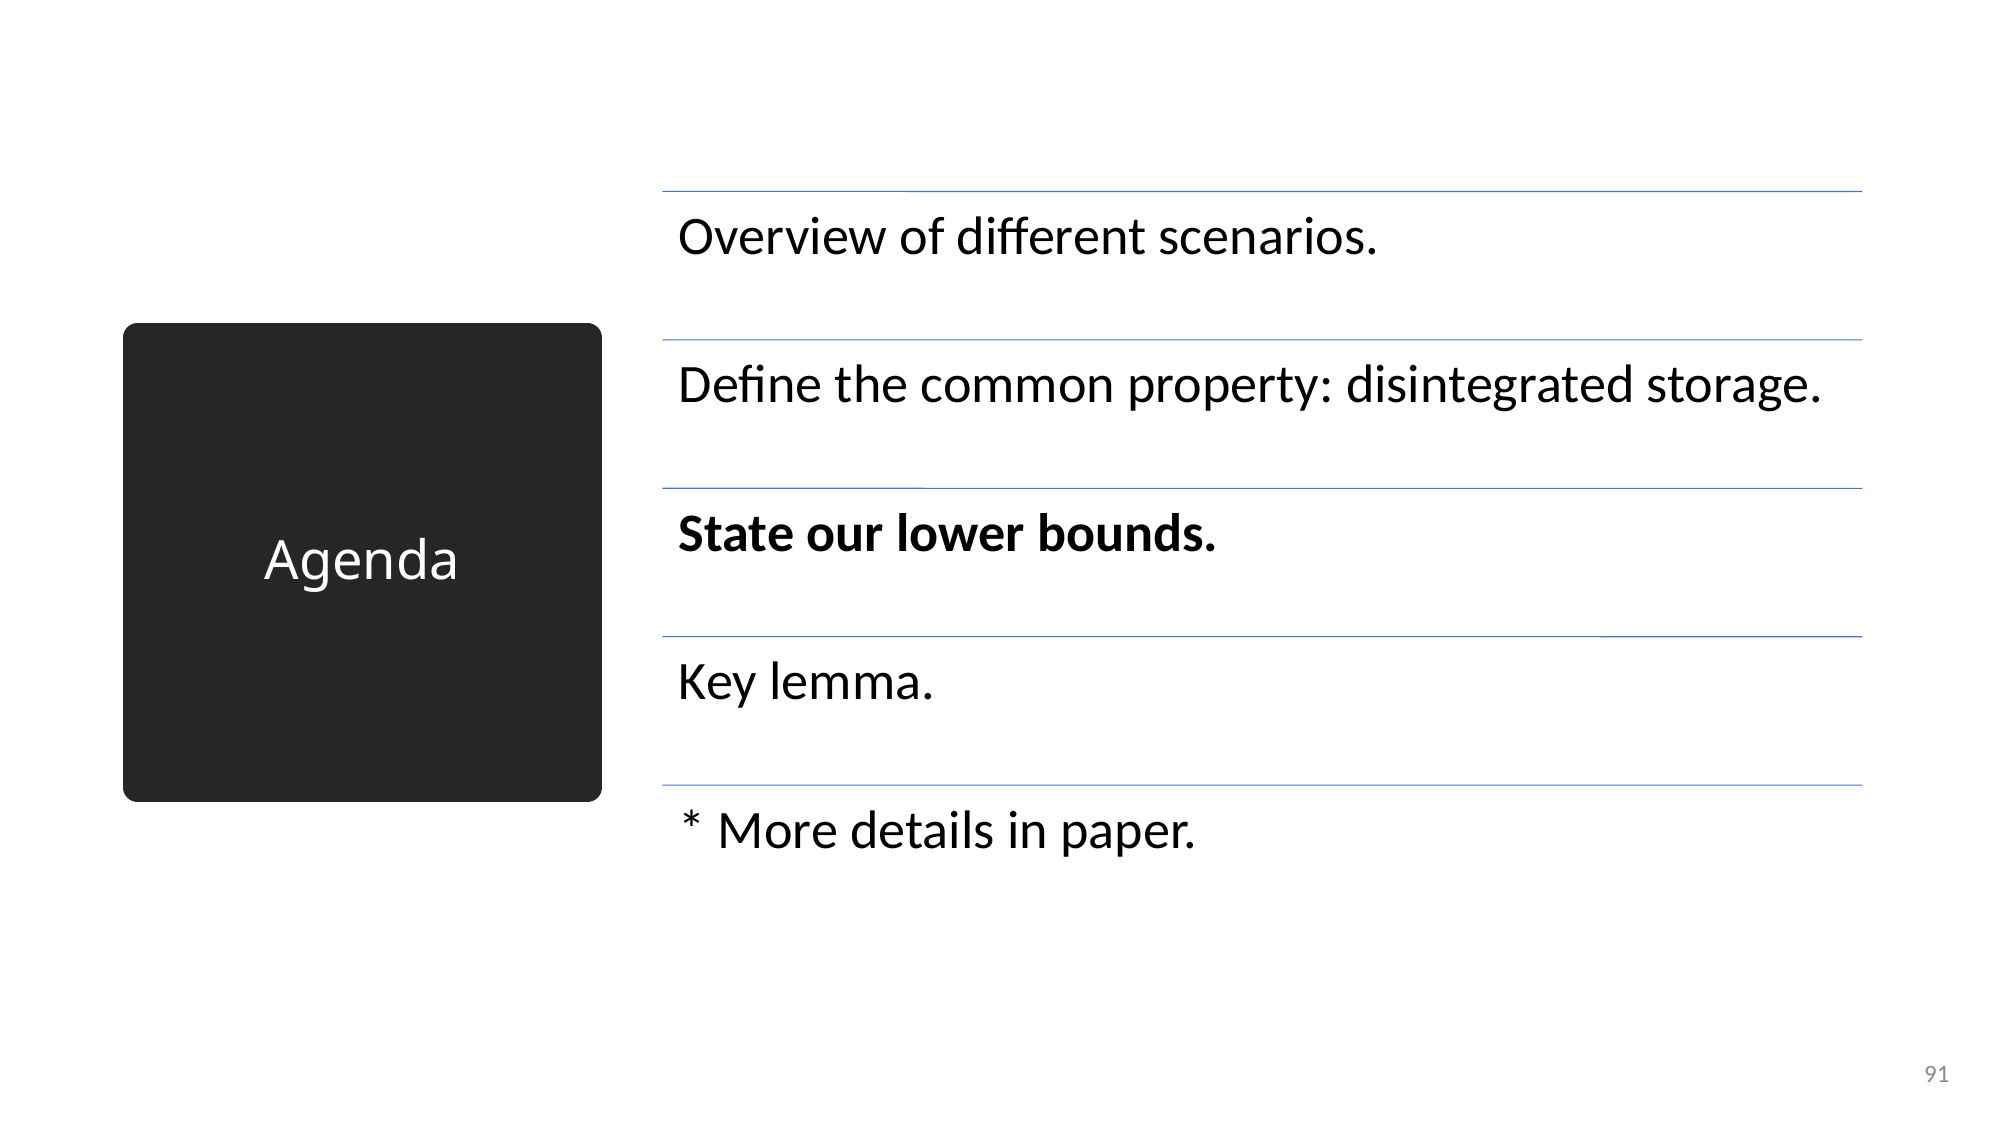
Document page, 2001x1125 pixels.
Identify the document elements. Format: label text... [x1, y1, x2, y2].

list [662, 191, 1863, 934]
slide_number 91 [1514, 1042, 1965, 1103]
title Agenda [137, 337, 588, 788]
